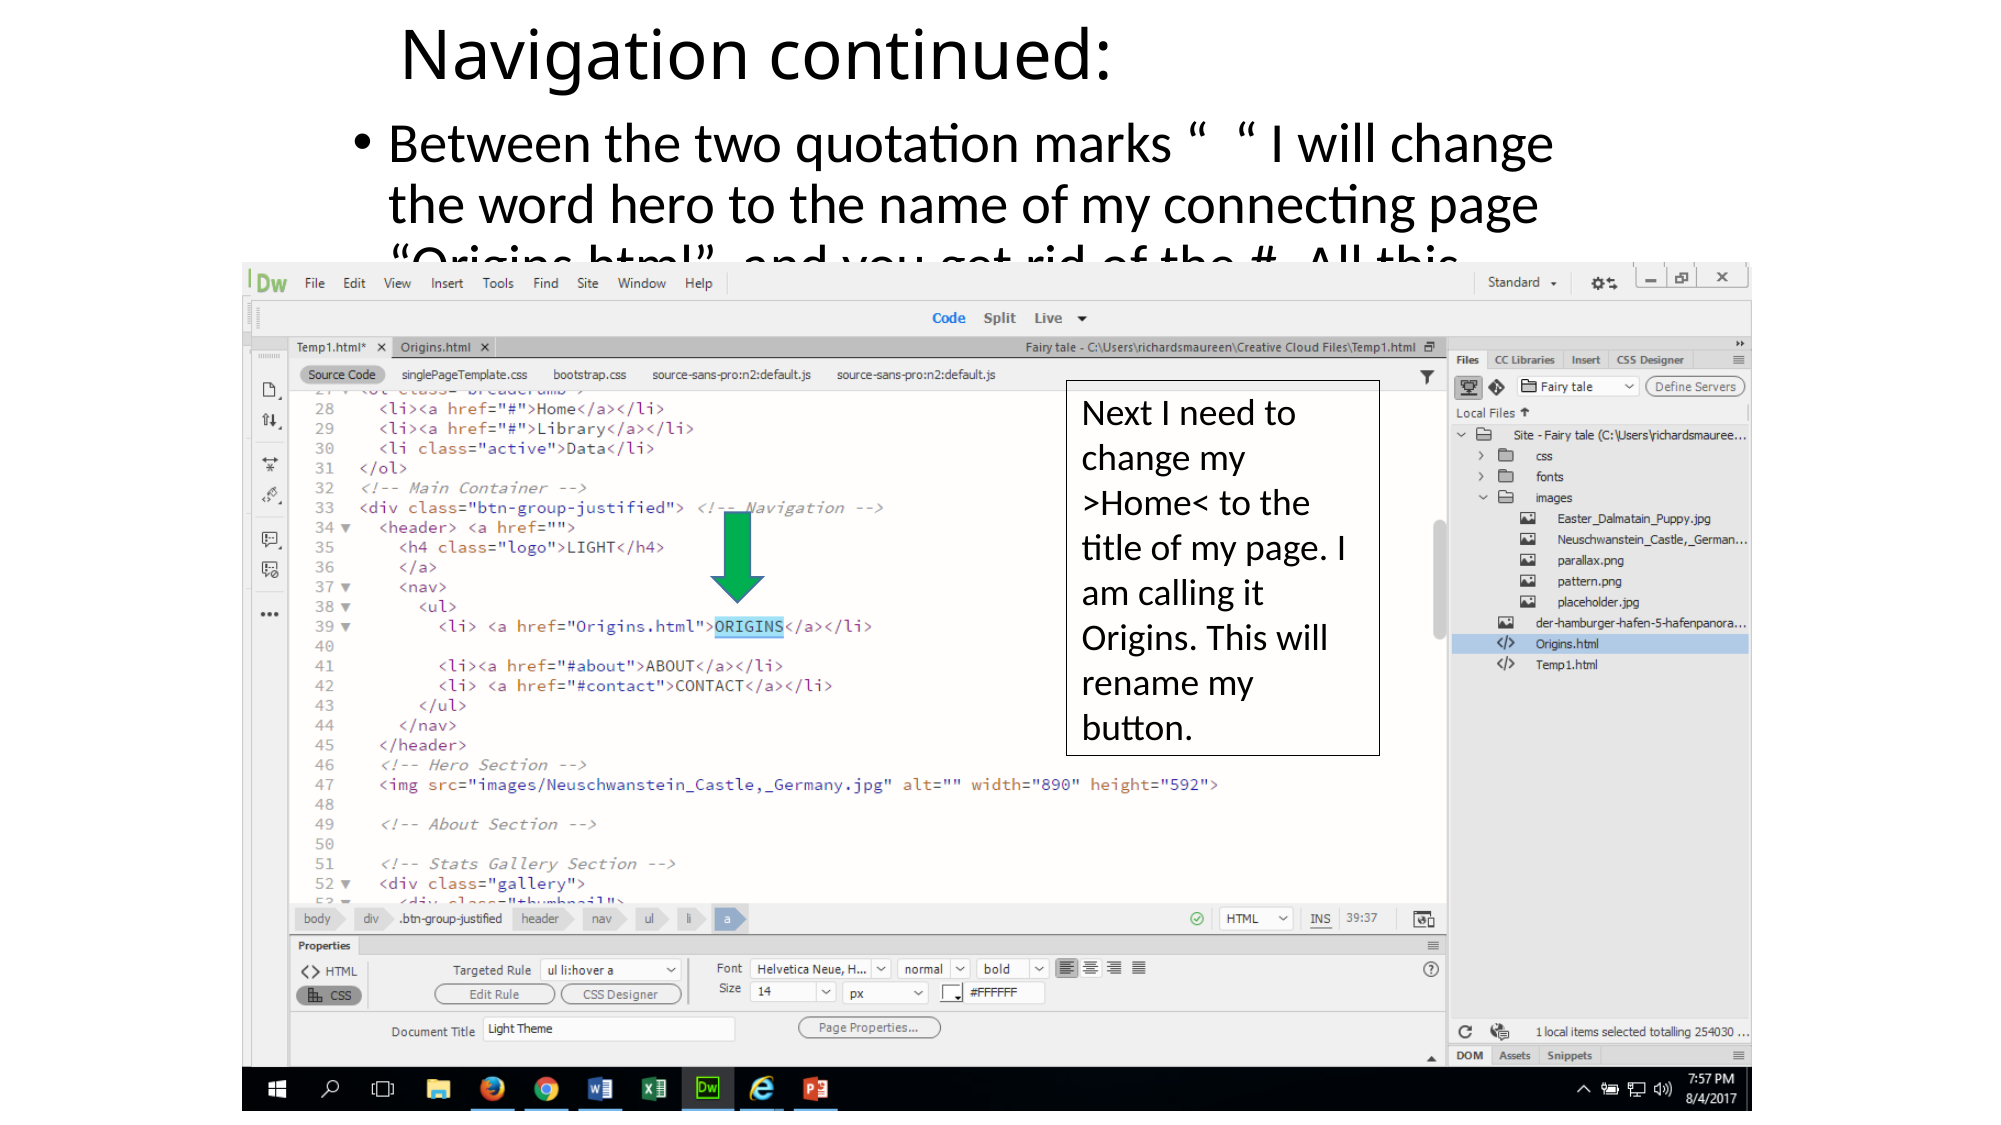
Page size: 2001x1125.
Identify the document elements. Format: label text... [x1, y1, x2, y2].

title Navigation continued: [384, 12, 1619, 103]
list Between the two quotation marks “ “ I will change the word hero to the name of my connecting page “Origins.html” and you get rid of the #. All this does is allows my page to connect through. [337, 106, 1572, 262]
picture [242, 262, 1752, 1111]
